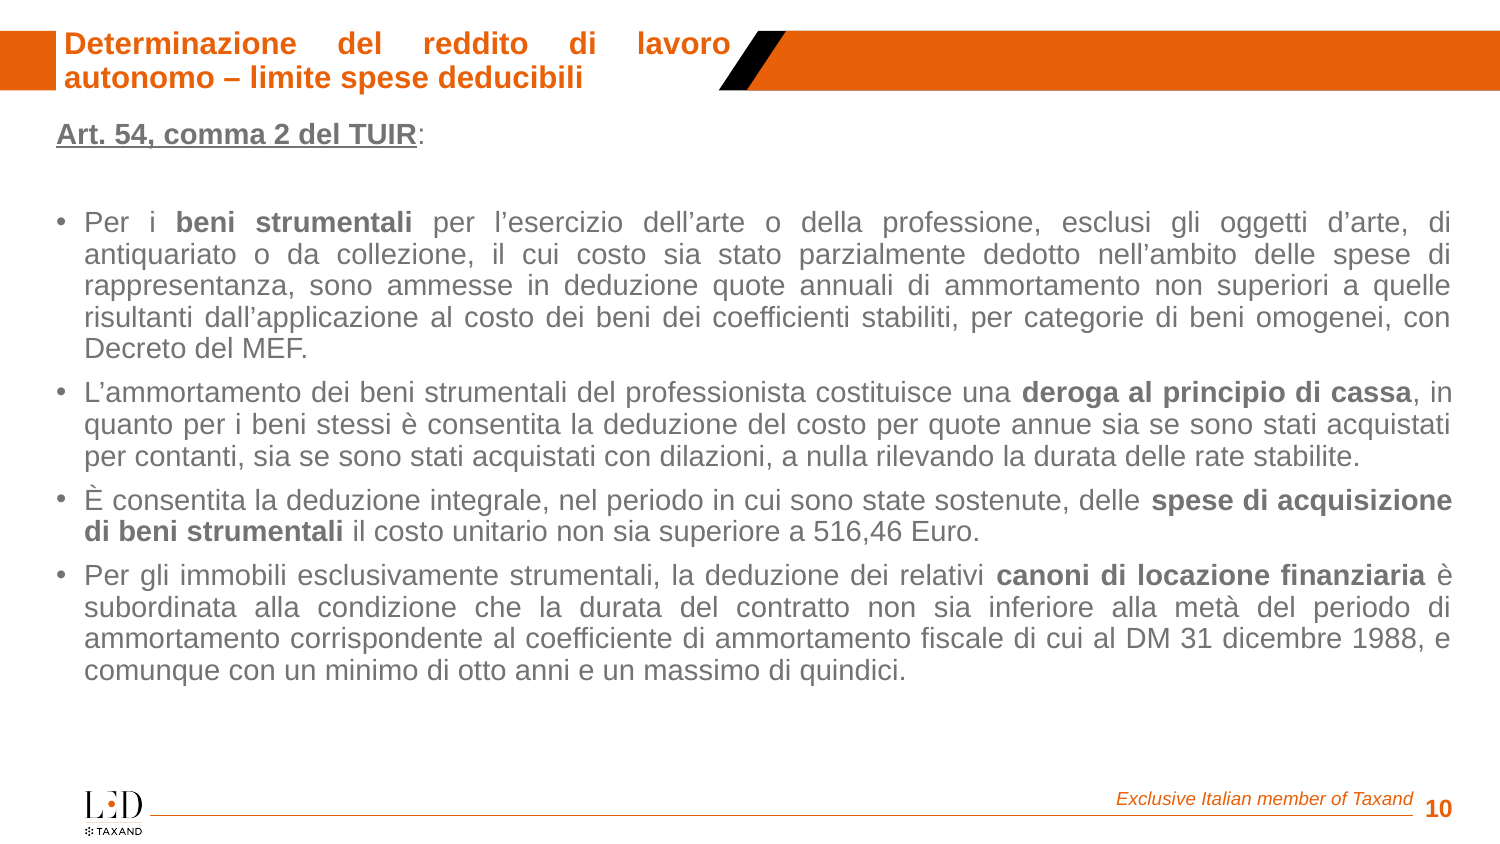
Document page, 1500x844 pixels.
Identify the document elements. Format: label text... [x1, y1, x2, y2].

text_box Exclusive Italian member of Taxand [1092, 789, 1414, 815]
text_box Determinazione del reddito di lavoro autonomo – limite spese deducibili [49, 18, 747, 103]
text_box 10 [1391, 796, 1453, 836]
text_box [744, 29, 1500, 92]
text_box [716, 29, 785, 92]
text_box [0, 30, 49, 91]
picture [85, 791, 142, 836]
text_box Art. 54, comma 2 del TUIR: Per i beni strumentali per l’esercizio dell’arte o della professione, esclusi gli oggetti d’arte, di antiquariato o da collezione, il cui costo sia stato parzialmente dedotto nell’ambito delle spese di rappresentanza, sono ammesse in deduzione quote annuali di ammortamento non superiori a quelle risultanti dall’applicazione al costo dei beni dei coefficienti stabiliti, per categorie di beni omogenei, con Decreto del MEF. L’ammortamento dei beni strumentali del professionista costituisce una deroga al principio di cassa, in quanto per i beni stessi è consentita la deduzione del costo per quote annue sia se sono stati acquistati per contanti, sia se sono stati acquistati con dilazioni, a nulla rilevando la durata delle rate stabilite. È consentita la deduzione integrale, nel periodo in cui sono state sostenute, delle spese di acquisizione di beni strumentali il costo unitario non sia superiore a 516,46 Euro. Per gli immobili esclusivamente strumentali, la deduzione dei relativi canoni di locazione finanziaria è subordinata alla condizione che la durata del contratto non sia inferiore alla metà del periodo di ammortamento corrispondente al coefficiente di ammortamento fiscale di cui al DM 31 dicembre 1988, e comunque con un minimo di otto anni e un massimo di quindici. [56, 119, 1453, 753]
